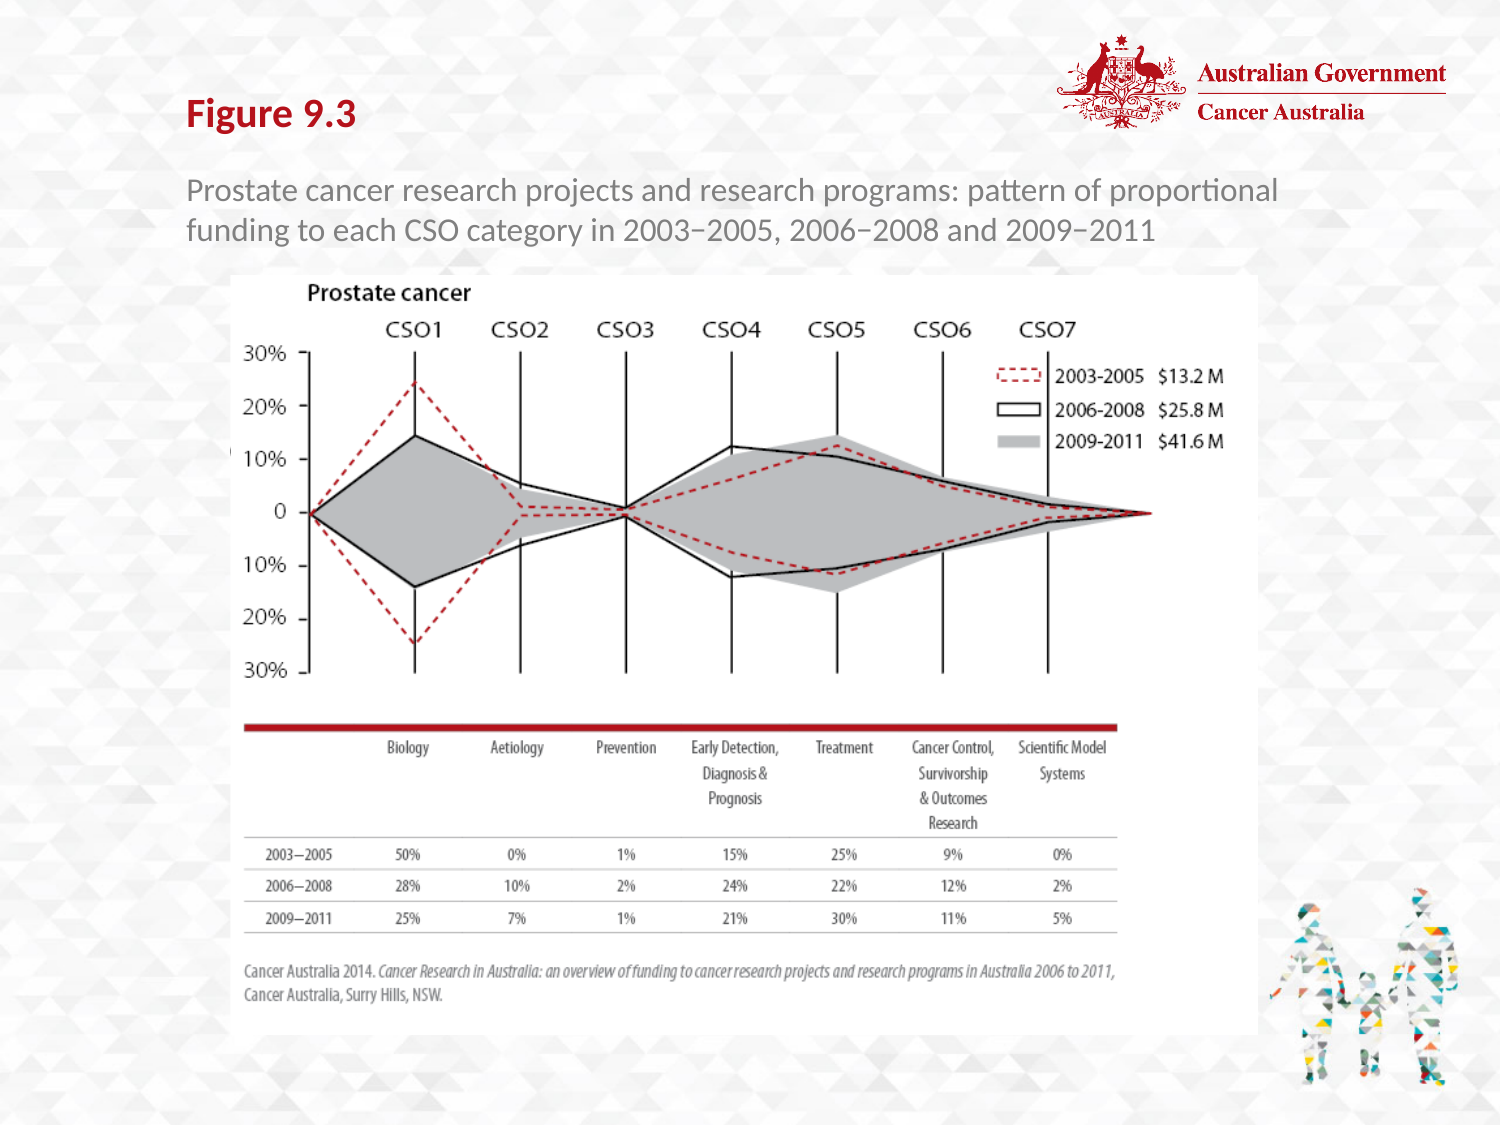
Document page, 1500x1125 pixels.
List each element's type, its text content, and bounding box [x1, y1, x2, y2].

picture [0, 0, 1500, 1125]
list Figure 9.3 [171, 78, 975, 160]
list Prostate cancer research projects and research programs: pattern of proportional funding to each CSO category in 2003−2005, 2006−2008 and 2009−2011 [171, 160, 1353, 256]
